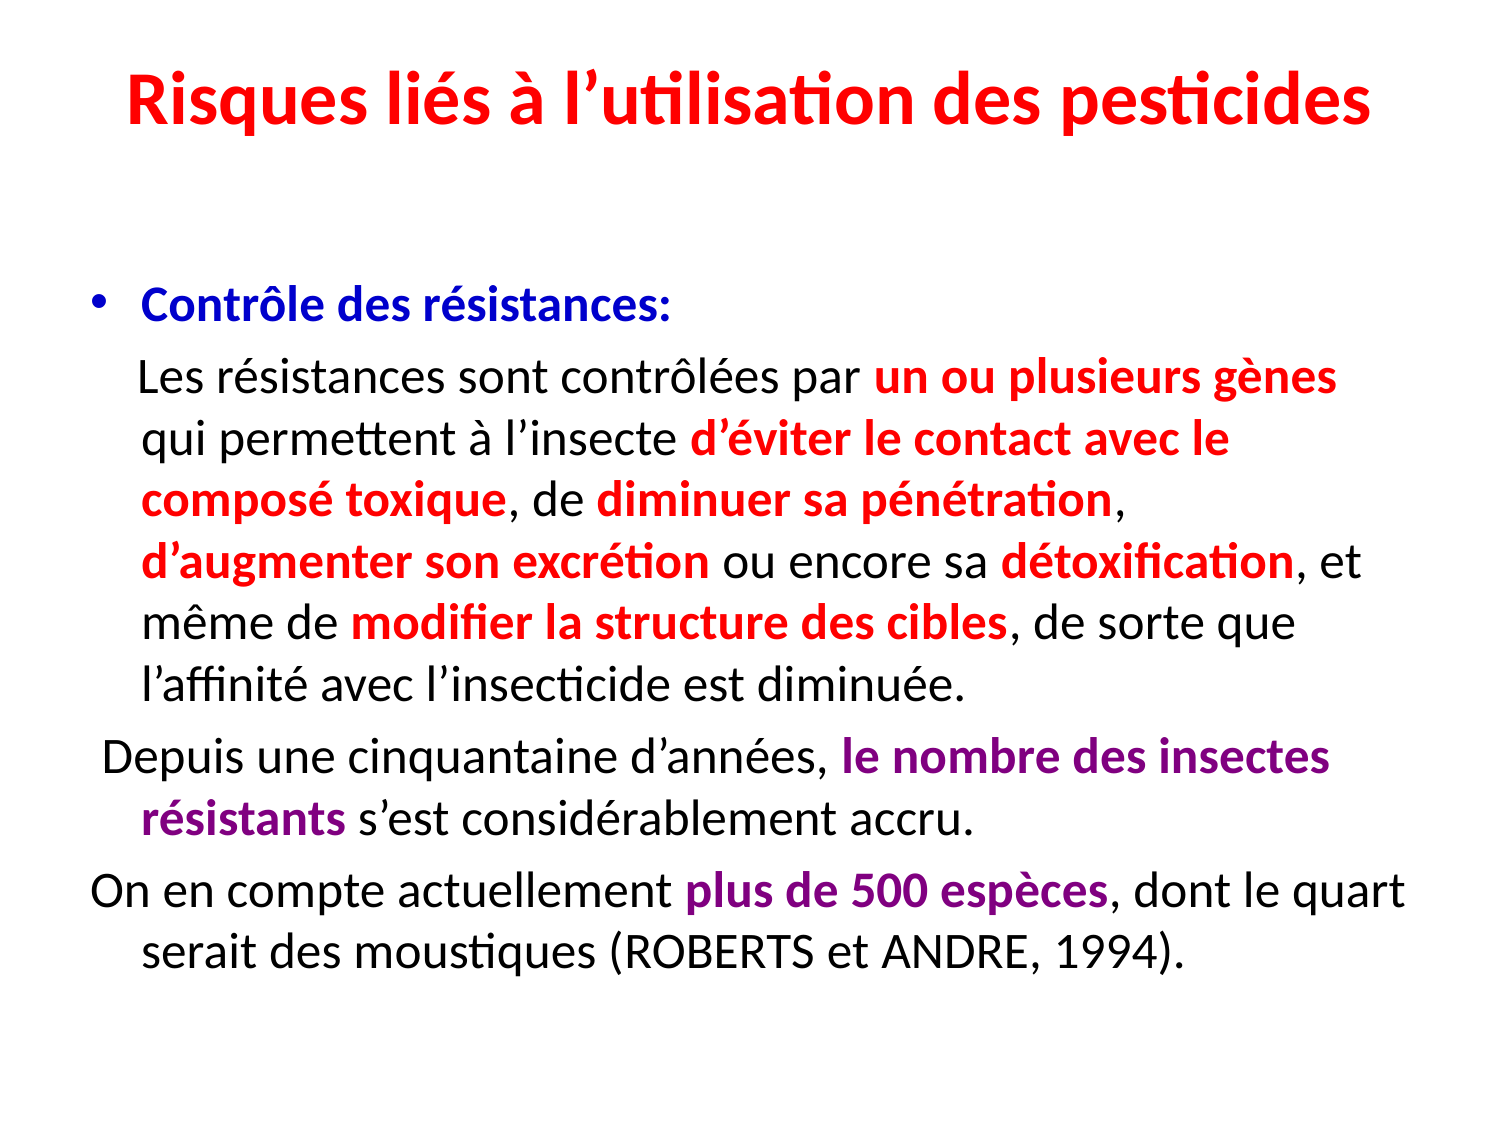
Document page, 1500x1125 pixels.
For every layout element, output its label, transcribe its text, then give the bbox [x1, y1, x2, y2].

list Contrôle des résistances: Les résistances sont contrôlées par un ou plusieurs gènes qui permettent à l’insecte d’éviter le contact avec le composé toxique, de diminuer sa pénétration, d’augmenter son excrétion ou encore sa détoxification, et même de modifier la structure des cibles, de sorte que l’affinité avec l’insecticide est diminuée. Depuis une cinquantaine d’années, le nombre des insectes résistants s’est considérablement accru. On en compte actuellement plus de 500 espèces, dont le quart serait des moustiques (Roberts et Andre, 1994). [75, 262, 1425, 1005]
title Risques liés à l’utilisation des pesticides [75, 0, 1425, 188]
